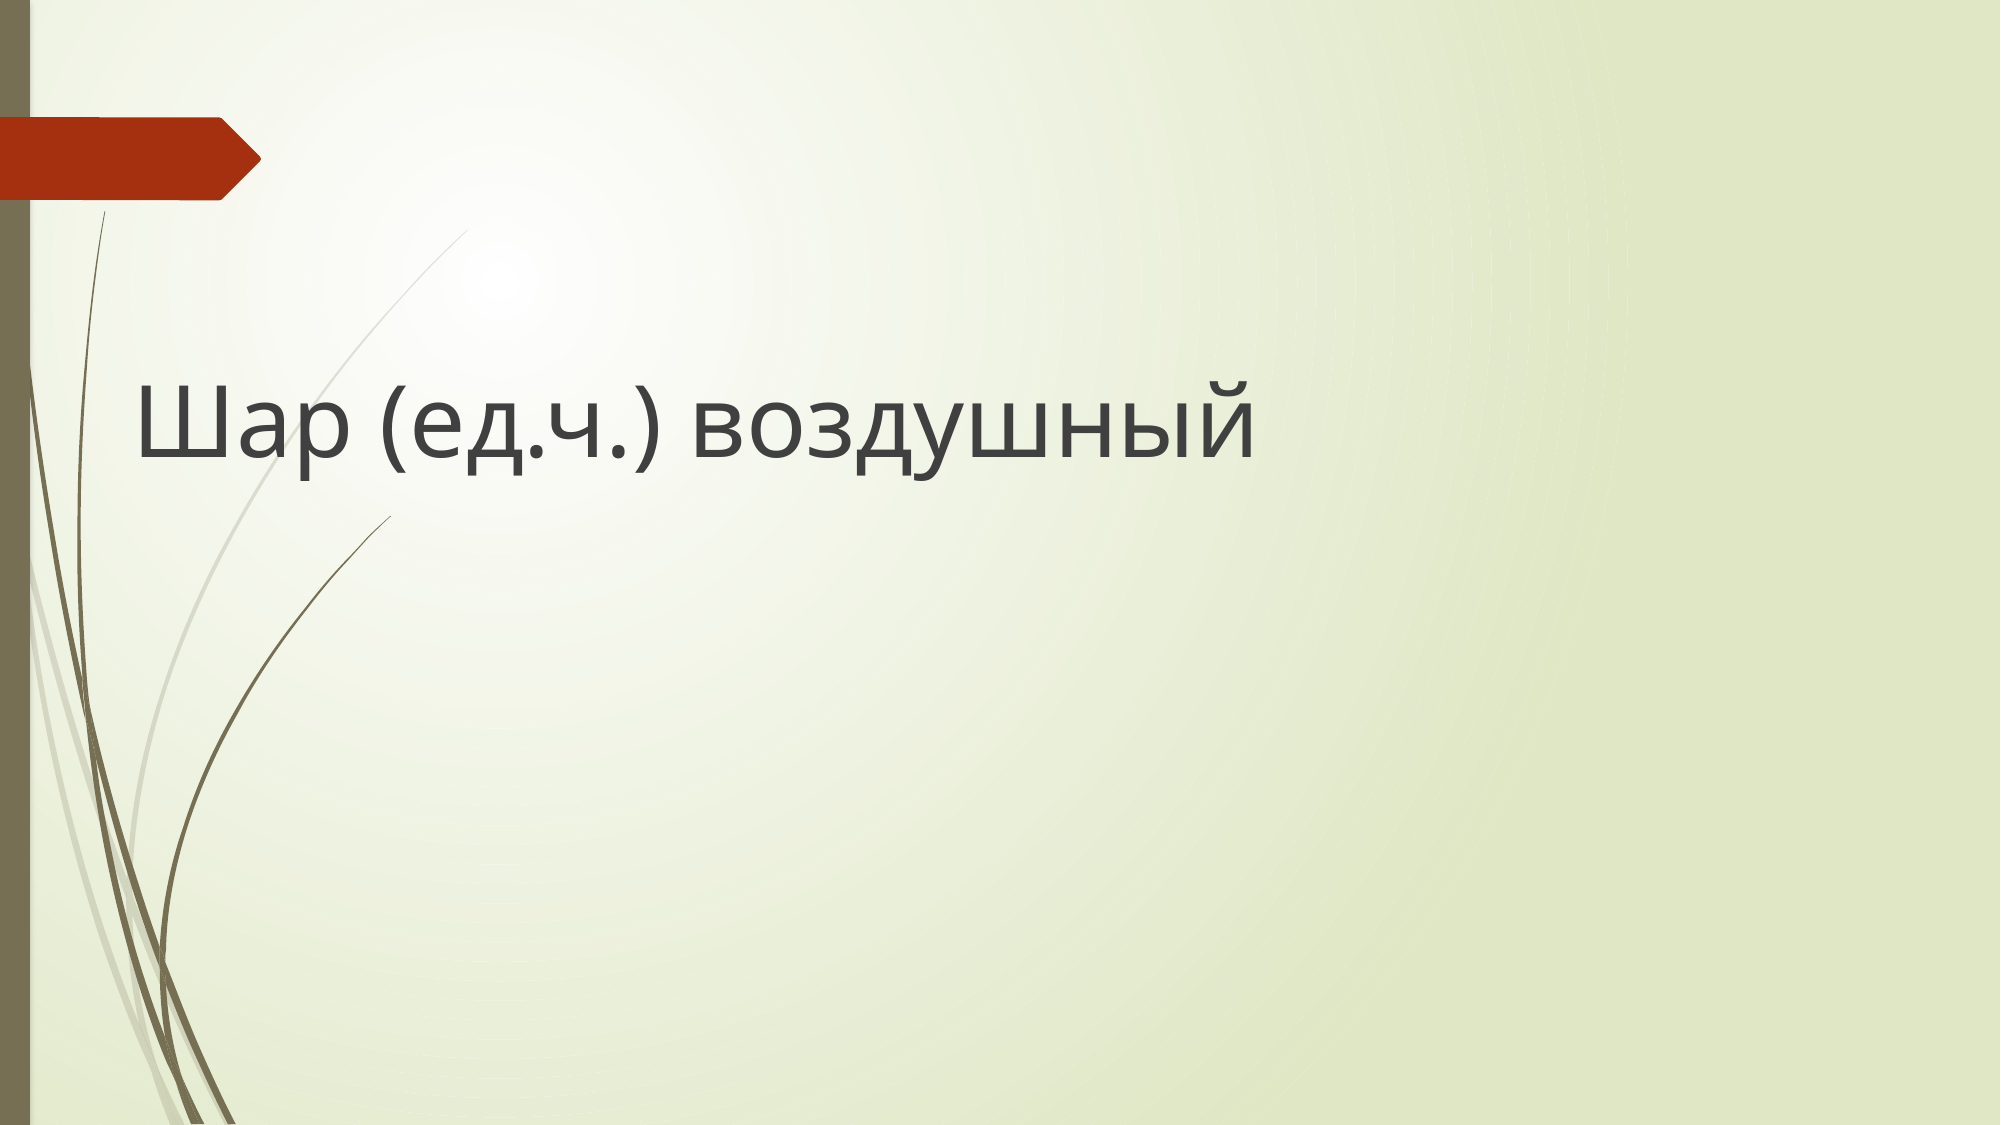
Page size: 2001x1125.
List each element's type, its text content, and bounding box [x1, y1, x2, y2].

list Шар (ед.ч.) воздушный [117, 350, 1888, 970]
